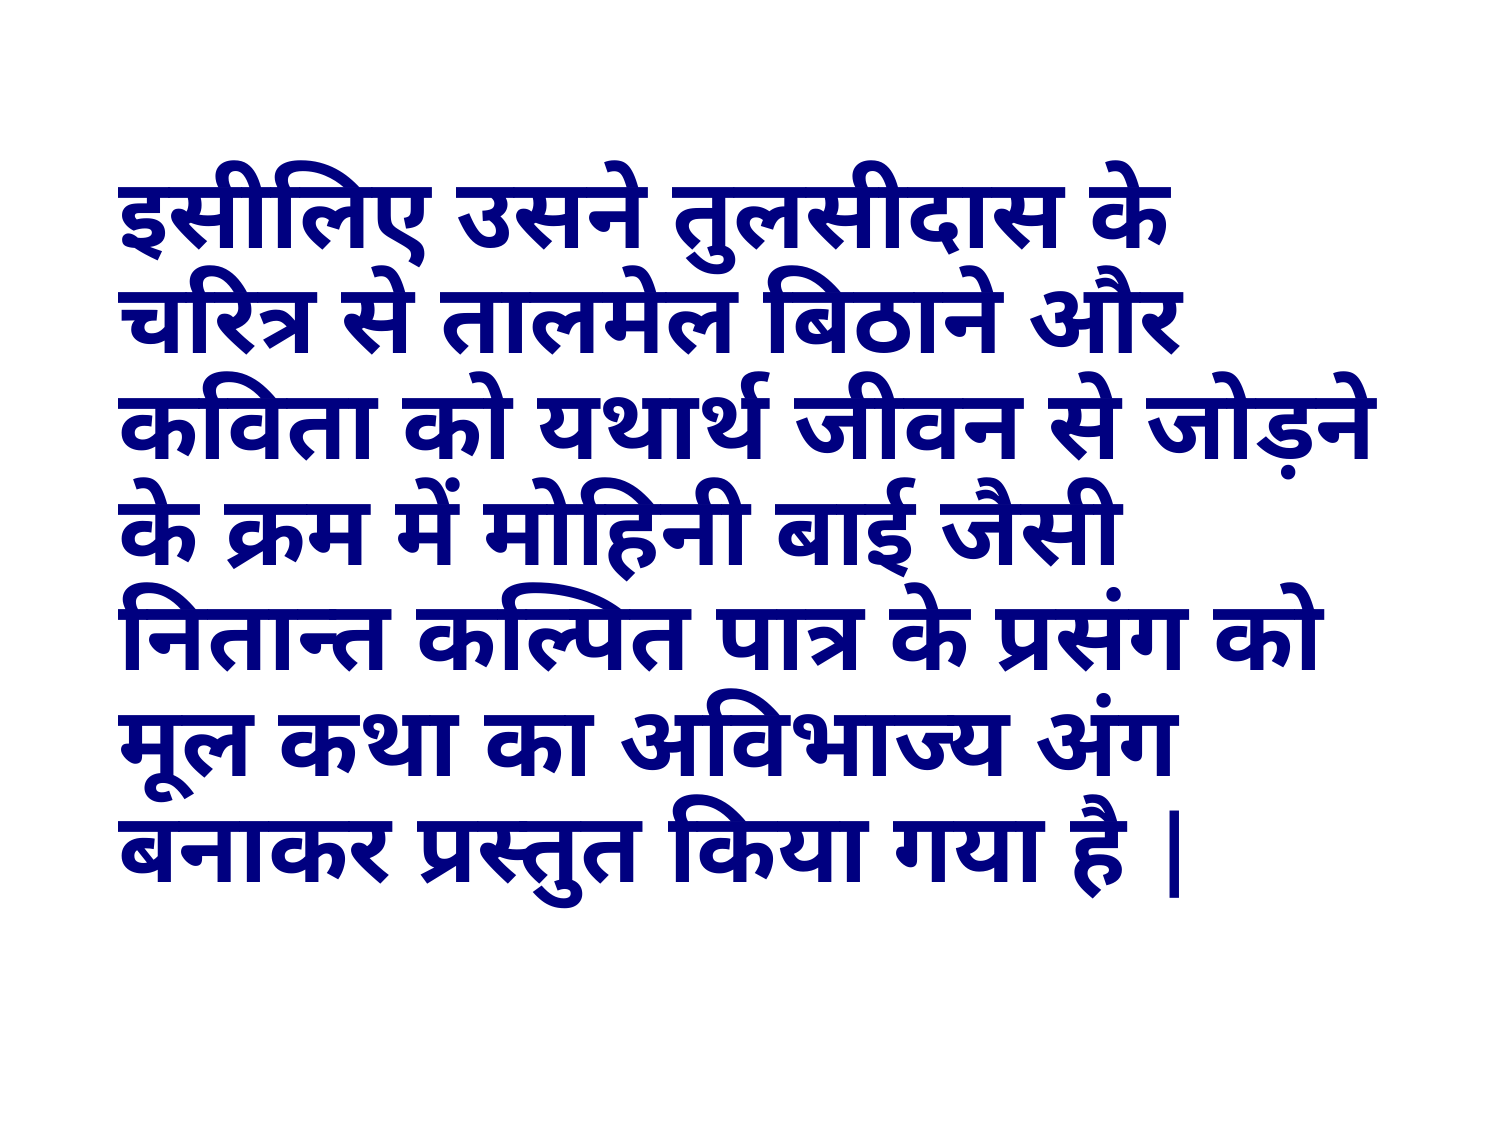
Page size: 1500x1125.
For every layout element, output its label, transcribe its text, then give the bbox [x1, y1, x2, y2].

list इसीलिए उसने तुलसीदास के चरित्र से तालमेल बिठाने और कविता को यथार्थ जीवन से जोड़ने के क्रम में मोहिनी बाई जैसी नितान्त कल्पित पात्र के प्रसंग को मूल कथा का अविभाज्य अंग बनाकर प्रस्तुत किया गया है | [103, 156, 1397, 870]
